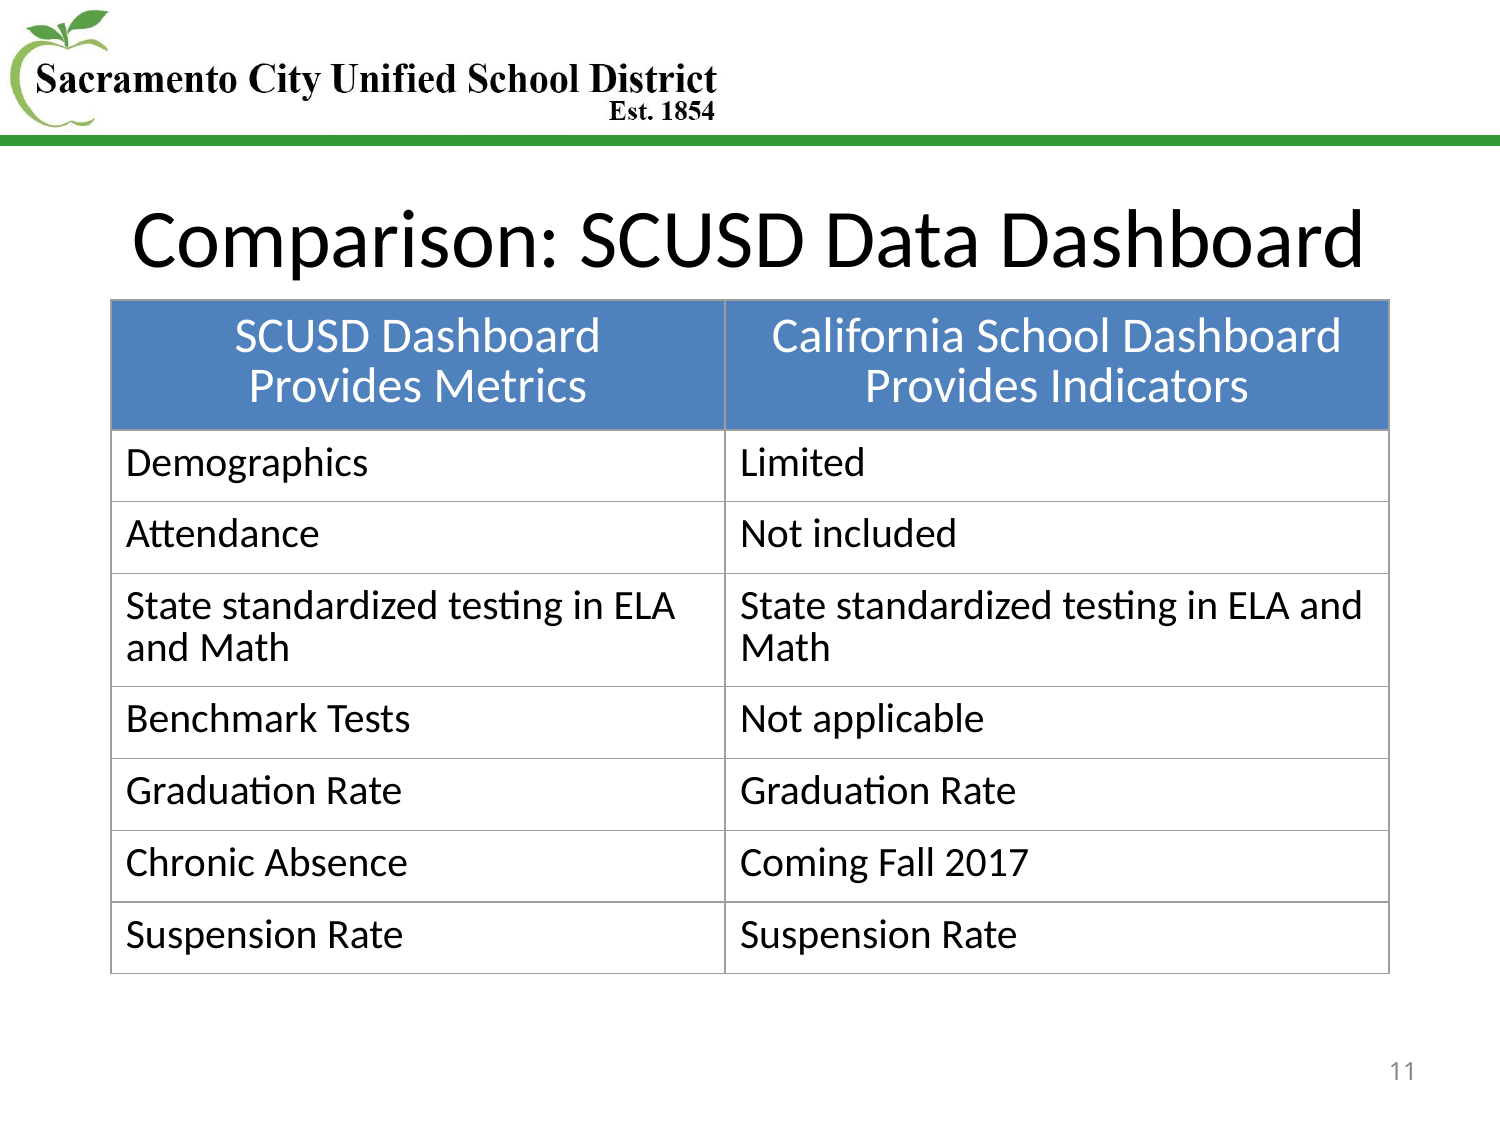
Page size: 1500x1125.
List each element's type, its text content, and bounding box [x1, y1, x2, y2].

table_cell Benchmark Tests [112, 687, 724, 758]
table_cell Attendance [112, 502, 724, 573]
table_cell Graduation Rate [112, 759, 724, 830]
picture [0, 0, 726, 140]
table_cell Not included [726, 502, 1388, 573]
table_cell State standardized testing in ELA and Math [112, 574, 724, 686]
list [75, 301, 1356, 1004]
slide_number 11 [1074, 1050, 1425, 1095]
table_cell Suspension Rate [726, 903, 1388, 973]
table_header California School Dashboard Provides Indicators [726, 301, 1388, 429]
table_cell Suspension Rate [112, 903, 724, 973]
table_cell Limited [726, 431, 1388, 501]
table_cell State standardized testing in ELA and Math [726, 574, 1388, 686]
table_cell Chronic Absence [112, 831, 724, 901]
table_cell Graduation Rate [726, 759, 1388, 830]
title Comparison: SCUSD Data Dashboard [0, 146, 1500, 328]
table_cell Not applicable [726, 687, 1388, 758]
table_header SCUSD Dashboard Provides Metrics [112, 301, 724, 429]
table_cell Demographics [112, 431, 724, 501]
table_cell Coming Fall 2017 [726, 831, 1388, 901]
